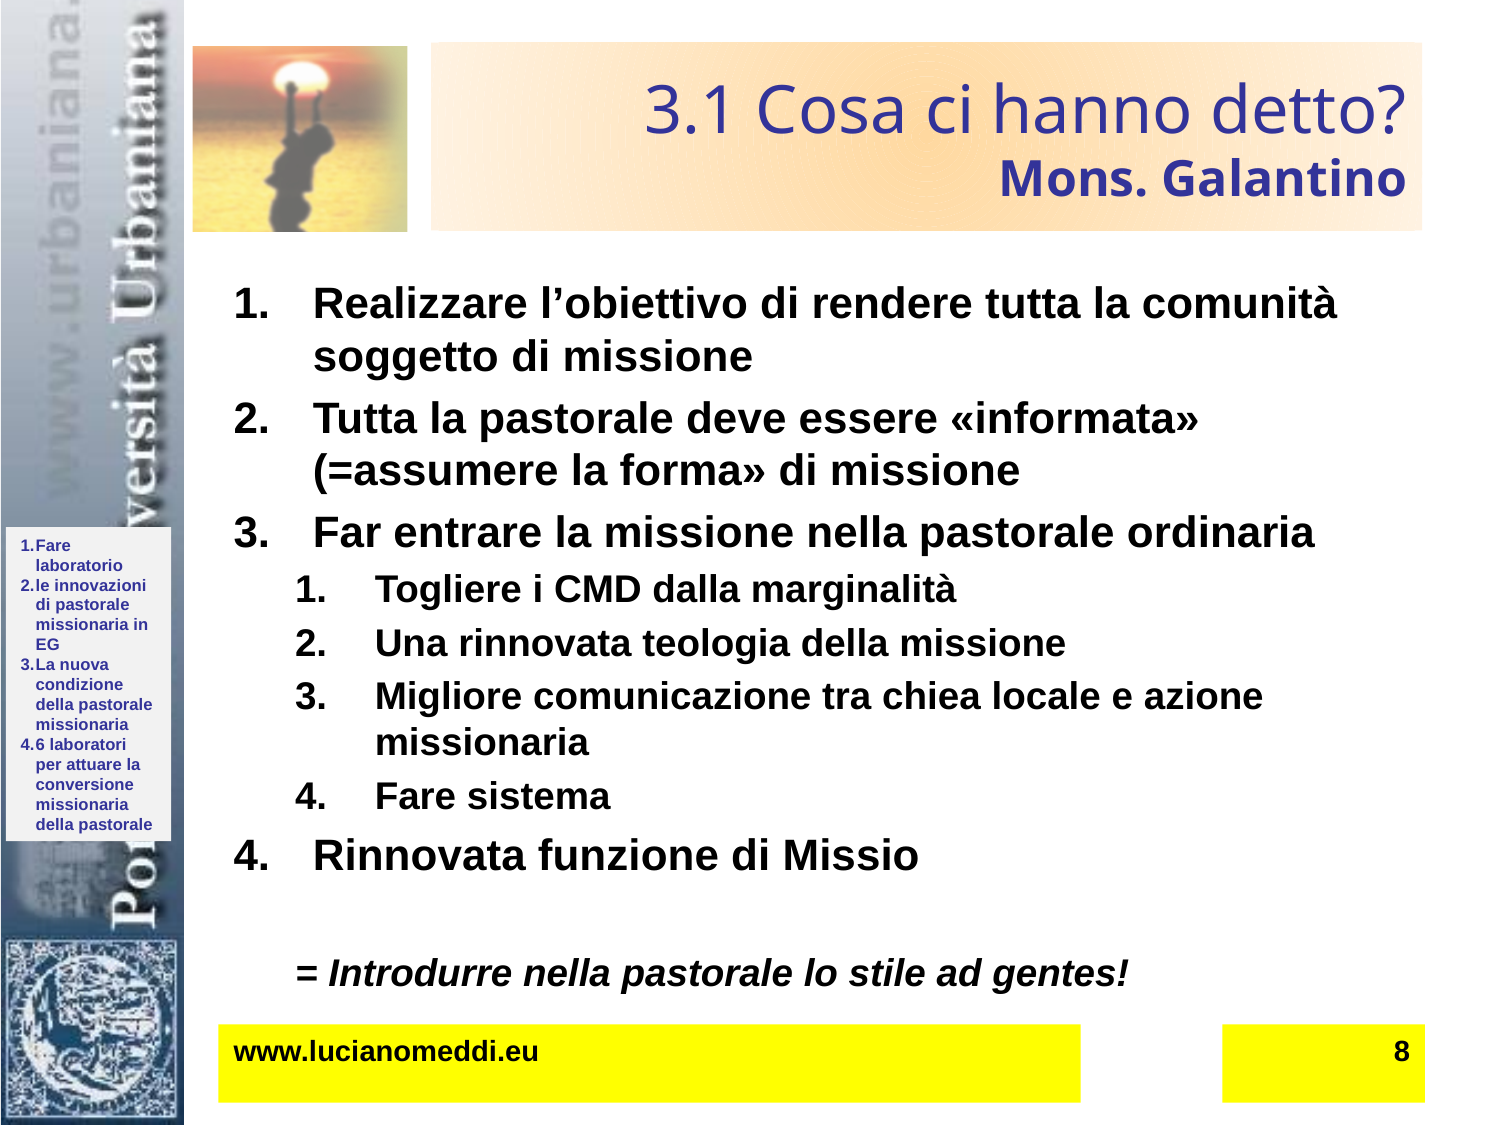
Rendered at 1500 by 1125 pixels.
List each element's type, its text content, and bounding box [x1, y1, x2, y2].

slide_number www.lucianomeddi.eu [218, 1024, 1081, 1103]
list Realizzare l’obiettivo di rendere tutta la comunità soggetto di missione Tutta la pastorale deve essere «informata» (=assumere la forma» di missione Far entrare la missione nella pastorale ordinaria Togliere i CMD dalla marginalità Una rinnovata teologia della missione Migliore comunicazione tra chiea locale e azione missionaria Fare sistema Rinnovata funzione di Missio = Introdurre nella pastorale lo stile ad gentes! [218, 267, 1425, 1010]
title 3.1 Cosa ci hanno detto? Mons. Galantino [431, 42, 1423, 231]
slide_number 8 [1222, 1024, 1426, 1103]
picture [192, 46, 408, 232]
picture [0, 0, 184, 1125]
